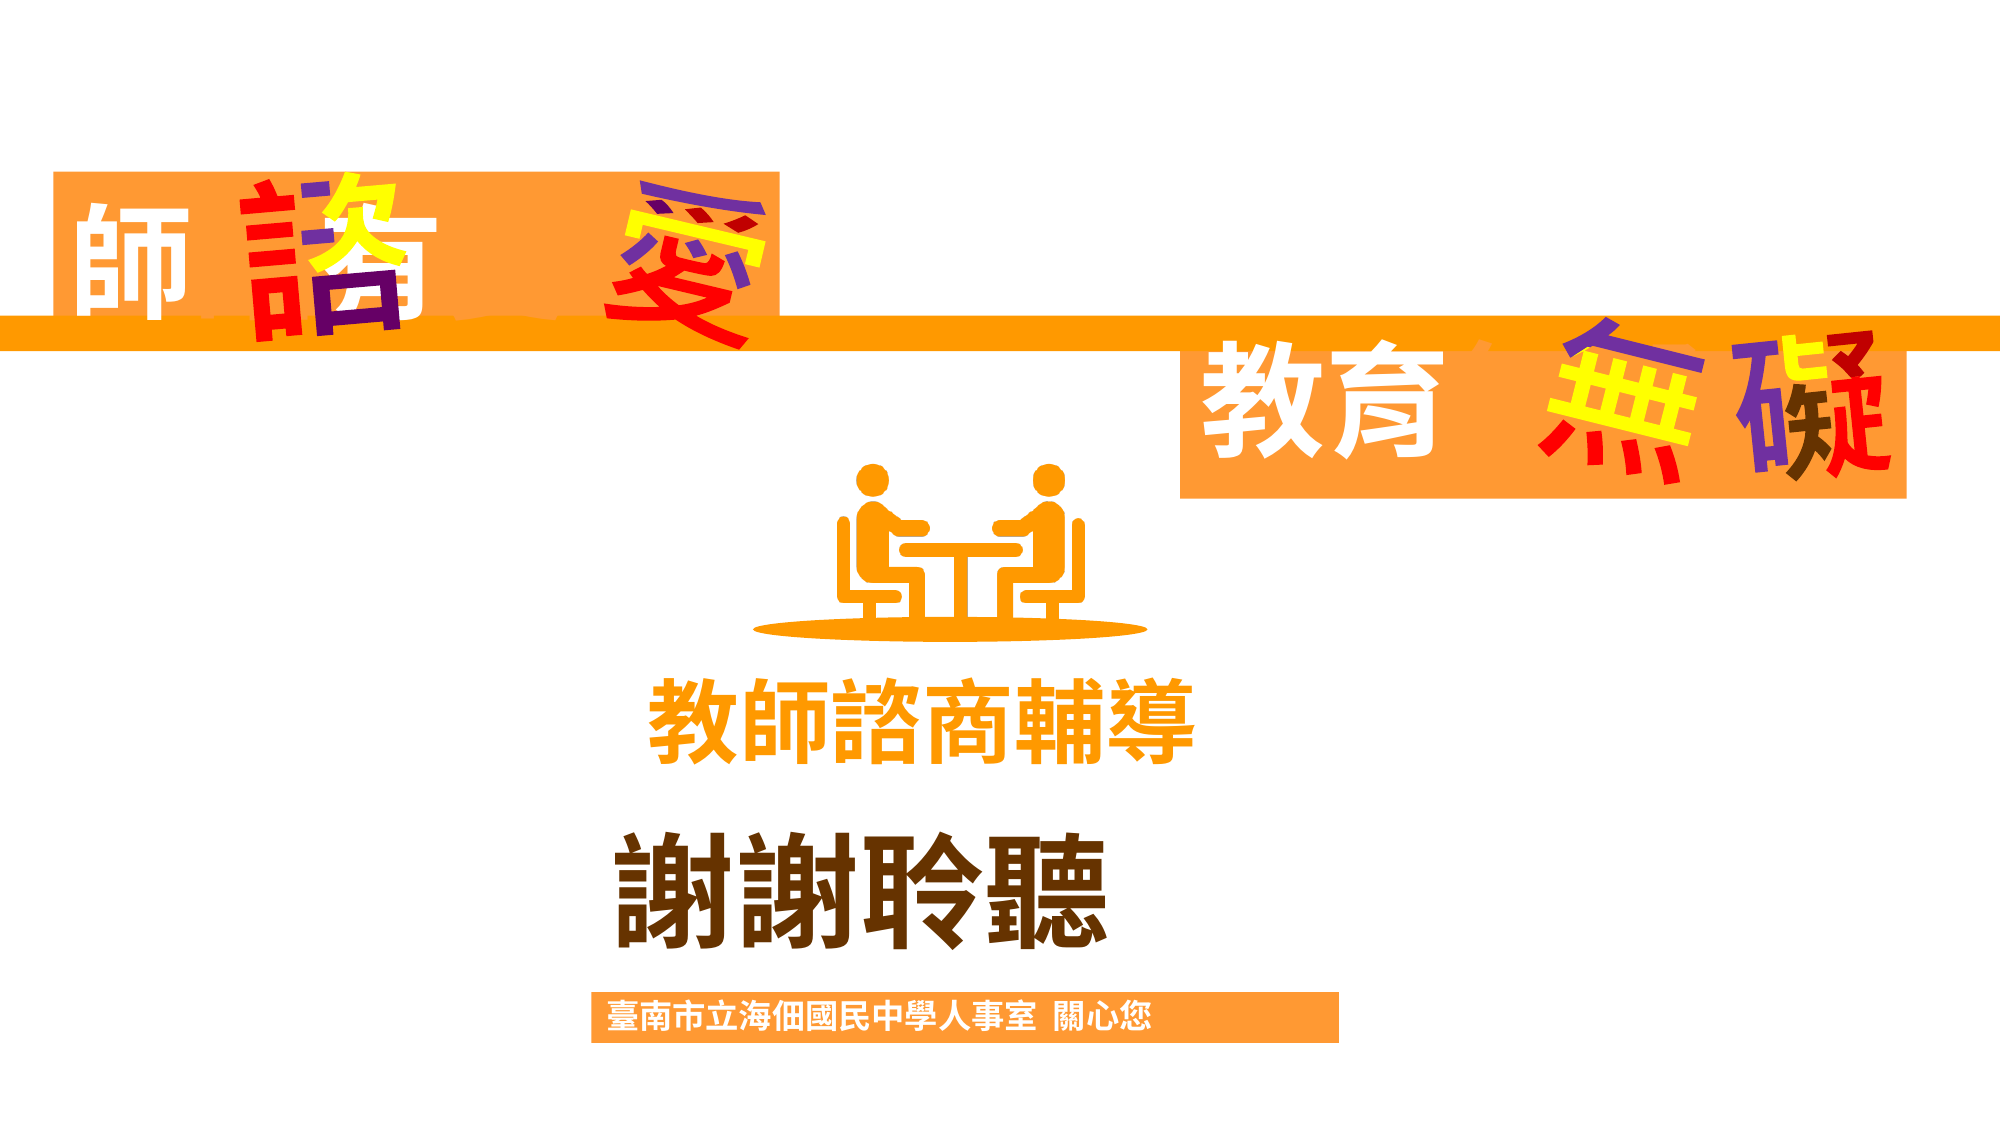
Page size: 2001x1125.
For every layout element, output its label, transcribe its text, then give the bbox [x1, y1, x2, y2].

text_box [321, 171, 396, 223]
text_box 教育無礙 [1185, 315, 1913, 481]
text_box [620, 232, 659, 266]
text_box 師諮有愛 [53, 177, 780, 342]
text_box [684, 239, 708, 259]
text_box [52, 171, 344, 314]
text_box [1179, 352, 1908, 500]
text_box [239, 178, 296, 215]
text_box [624, 209, 766, 268]
text_box [1825, 329, 1875, 377]
text_box [1824, 374, 1893, 481]
text_box [1620, 439, 1642, 476]
text_box [684, 207, 714, 224]
text_box 謝謝聆聽 [594, 805, 1321, 971]
text_box [1783, 382, 1833, 483]
text_box 臺南市立海佃國民中學人事室 關心您 [591, 992, 1339, 1043]
text_box [1586, 430, 1603, 466]
text_box [1546, 346, 1697, 447]
text_box [724, 251, 751, 290]
text_box [1537, 419, 1576, 458]
text_box [348, 171, 781, 314]
text_box [1654, 445, 1681, 485]
text_box [308, 206, 407, 273]
text_box [248, 248, 296, 268]
text_box 教師諮商輔導 [632, 669, 1283, 784]
text_box [1780, 333, 1829, 382]
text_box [752, 389, 1148, 710]
text_box [0, 314, 2000, 352]
text_box [301, 228, 335, 246]
text_box [1562, 316, 1705, 373]
text_box [300, 181, 331, 198]
text_box [603, 235, 749, 350]
text_box [639, 180, 766, 216]
text_box [1730, 339, 1790, 474]
text_box [251, 275, 303, 343]
text_box [645, 199, 674, 214]
text_box [311, 269, 401, 337]
text_box [246, 221, 294, 241]
text_box [723, 215, 759, 233]
